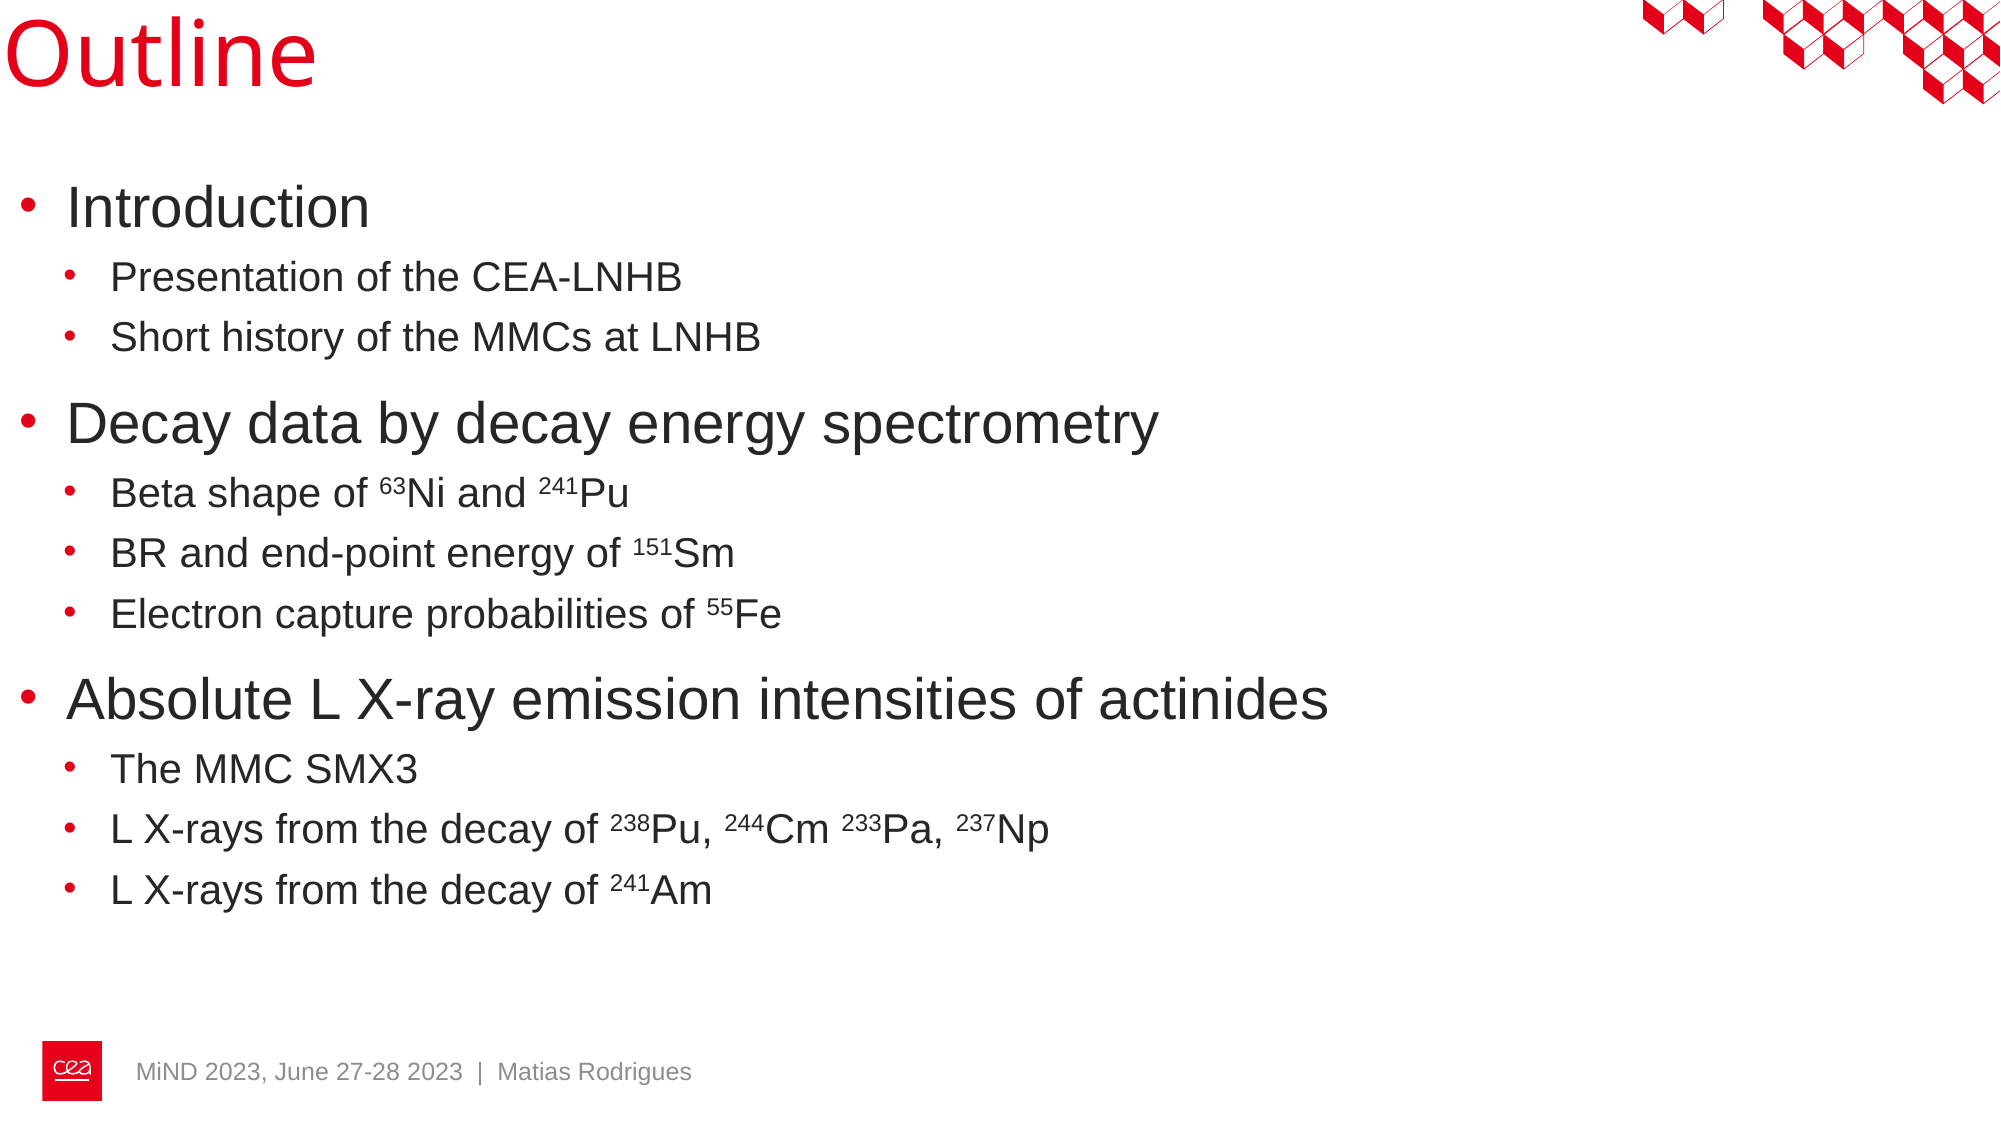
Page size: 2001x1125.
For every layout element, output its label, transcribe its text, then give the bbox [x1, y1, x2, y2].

list Introduction Presentation of the CEA-LNHB Short history of the MMCs at LNHB Decay data by decay energy spectrometry Beta shape of 63Ni and 241Pu BR and end-point energy of 151Sm Electron capture probabilities of 55Fe Absolute L X-ray emission intensities of actinides The MMC SMX3 L X-rays from the decay of 238Pu, 244Cm 233Pa, 237Np L X-rays from the decay of 241Am [19, 161, 1887, 906]
title Outline [2, 0, 1763, 143]
footer MiND 2023, June 27-28 2023 | Matias Rodrigues [120, 1040, 1571, 1101]
